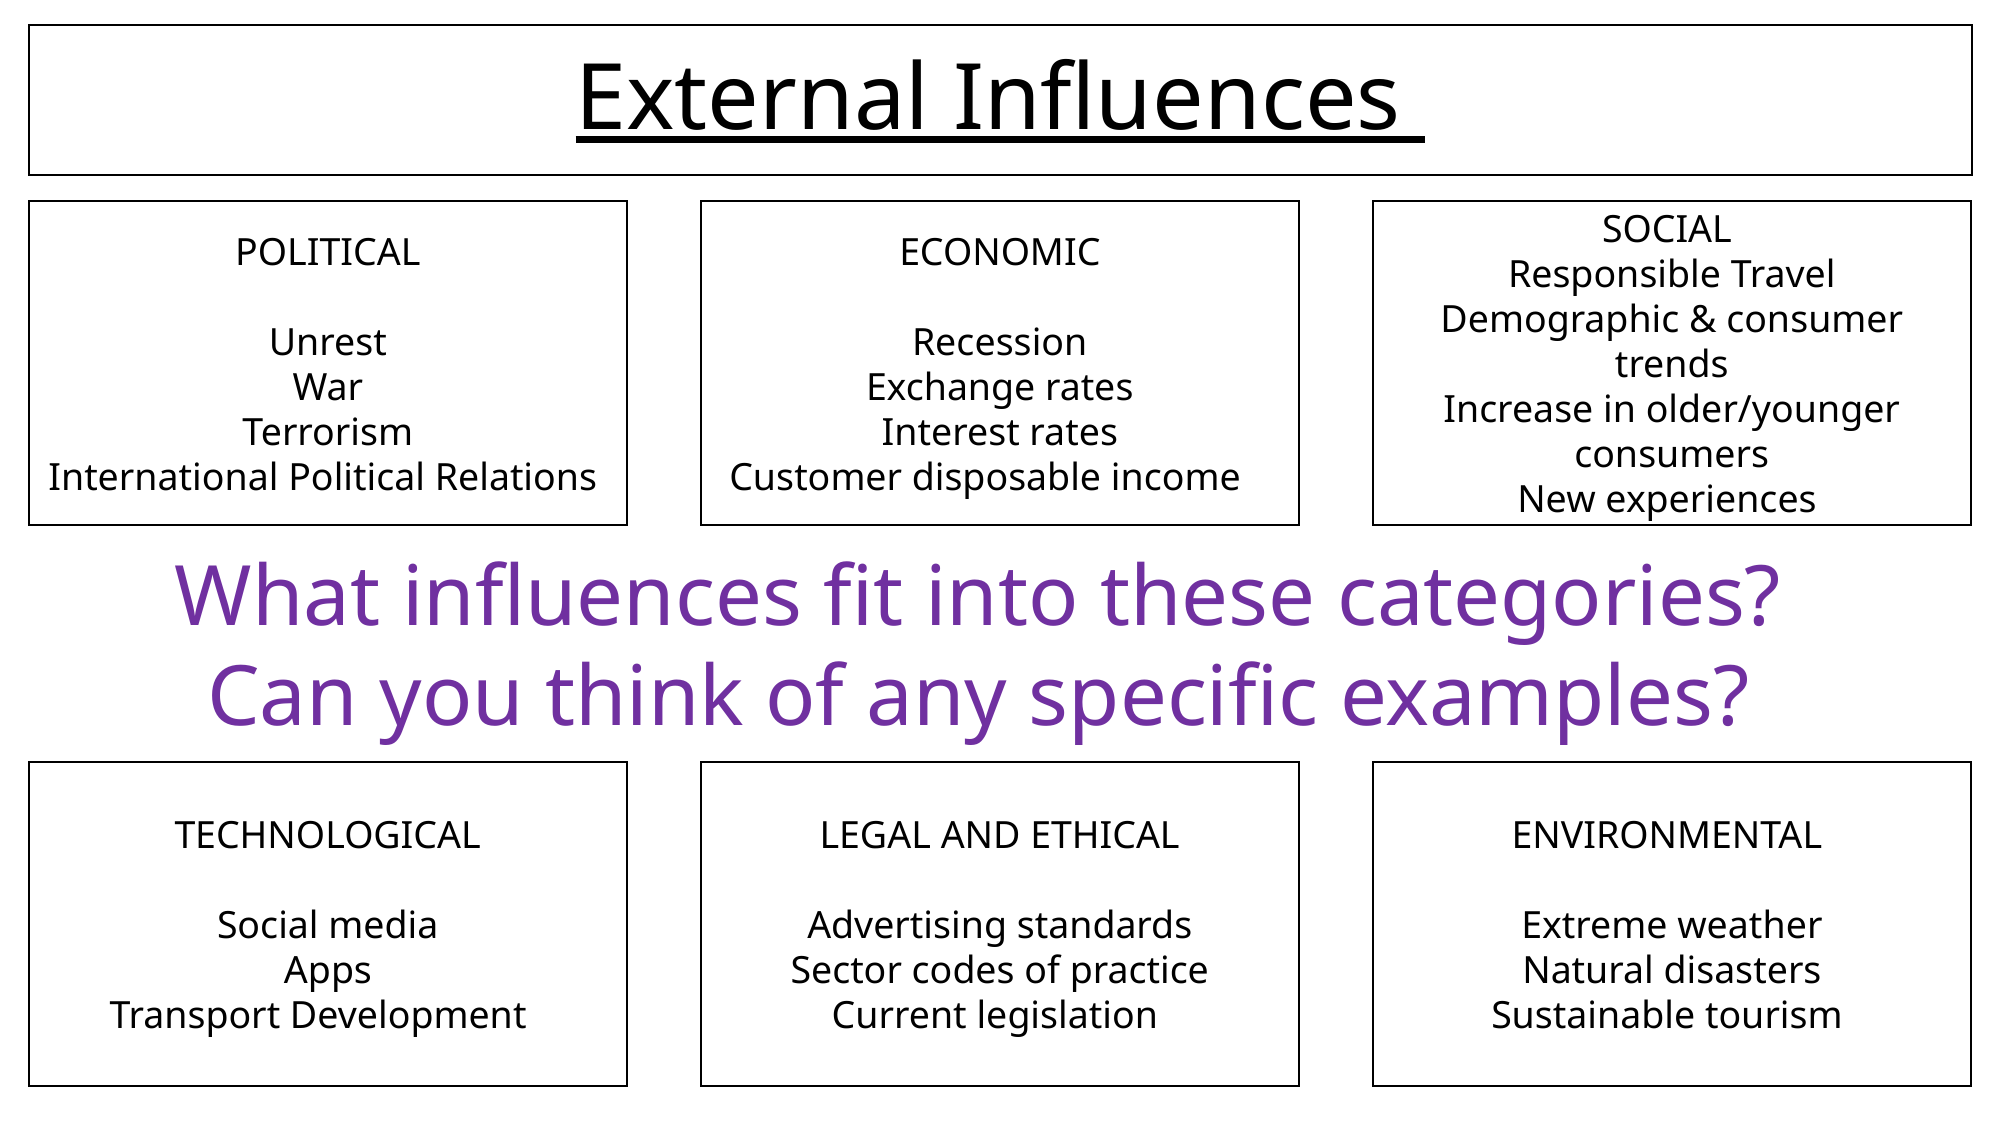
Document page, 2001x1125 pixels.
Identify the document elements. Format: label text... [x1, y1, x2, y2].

text_box ECONOMIC Recession Exchange rates Interest rates Customer disposable income [701, 200, 1299, 525]
text_box What influences fit into these categories? Can you think of any specific examples? [131, 534, 1827, 752]
title External Influences [29, 24, 1972, 175]
text_box LEGAL AND ETHICAL Advertising standards Sector codes of practice Current legislation [701, 761, 1299, 1087]
text_box SOCIAL Responsible Travel Demographic & consumer trends Increase in older/younger consumers New experiences [1373, 200, 1971, 525]
text_box TECHNOLOGICAL Social media Apps Transport Development [29, 761, 627, 1087]
text_box POLITICAL Unrest War Terrorism International Political Relations [29, 200, 627, 525]
text_box ENVIRONMENTAL Extreme weather Natural disasters Sustainable tourism [1373, 761, 1971, 1087]
